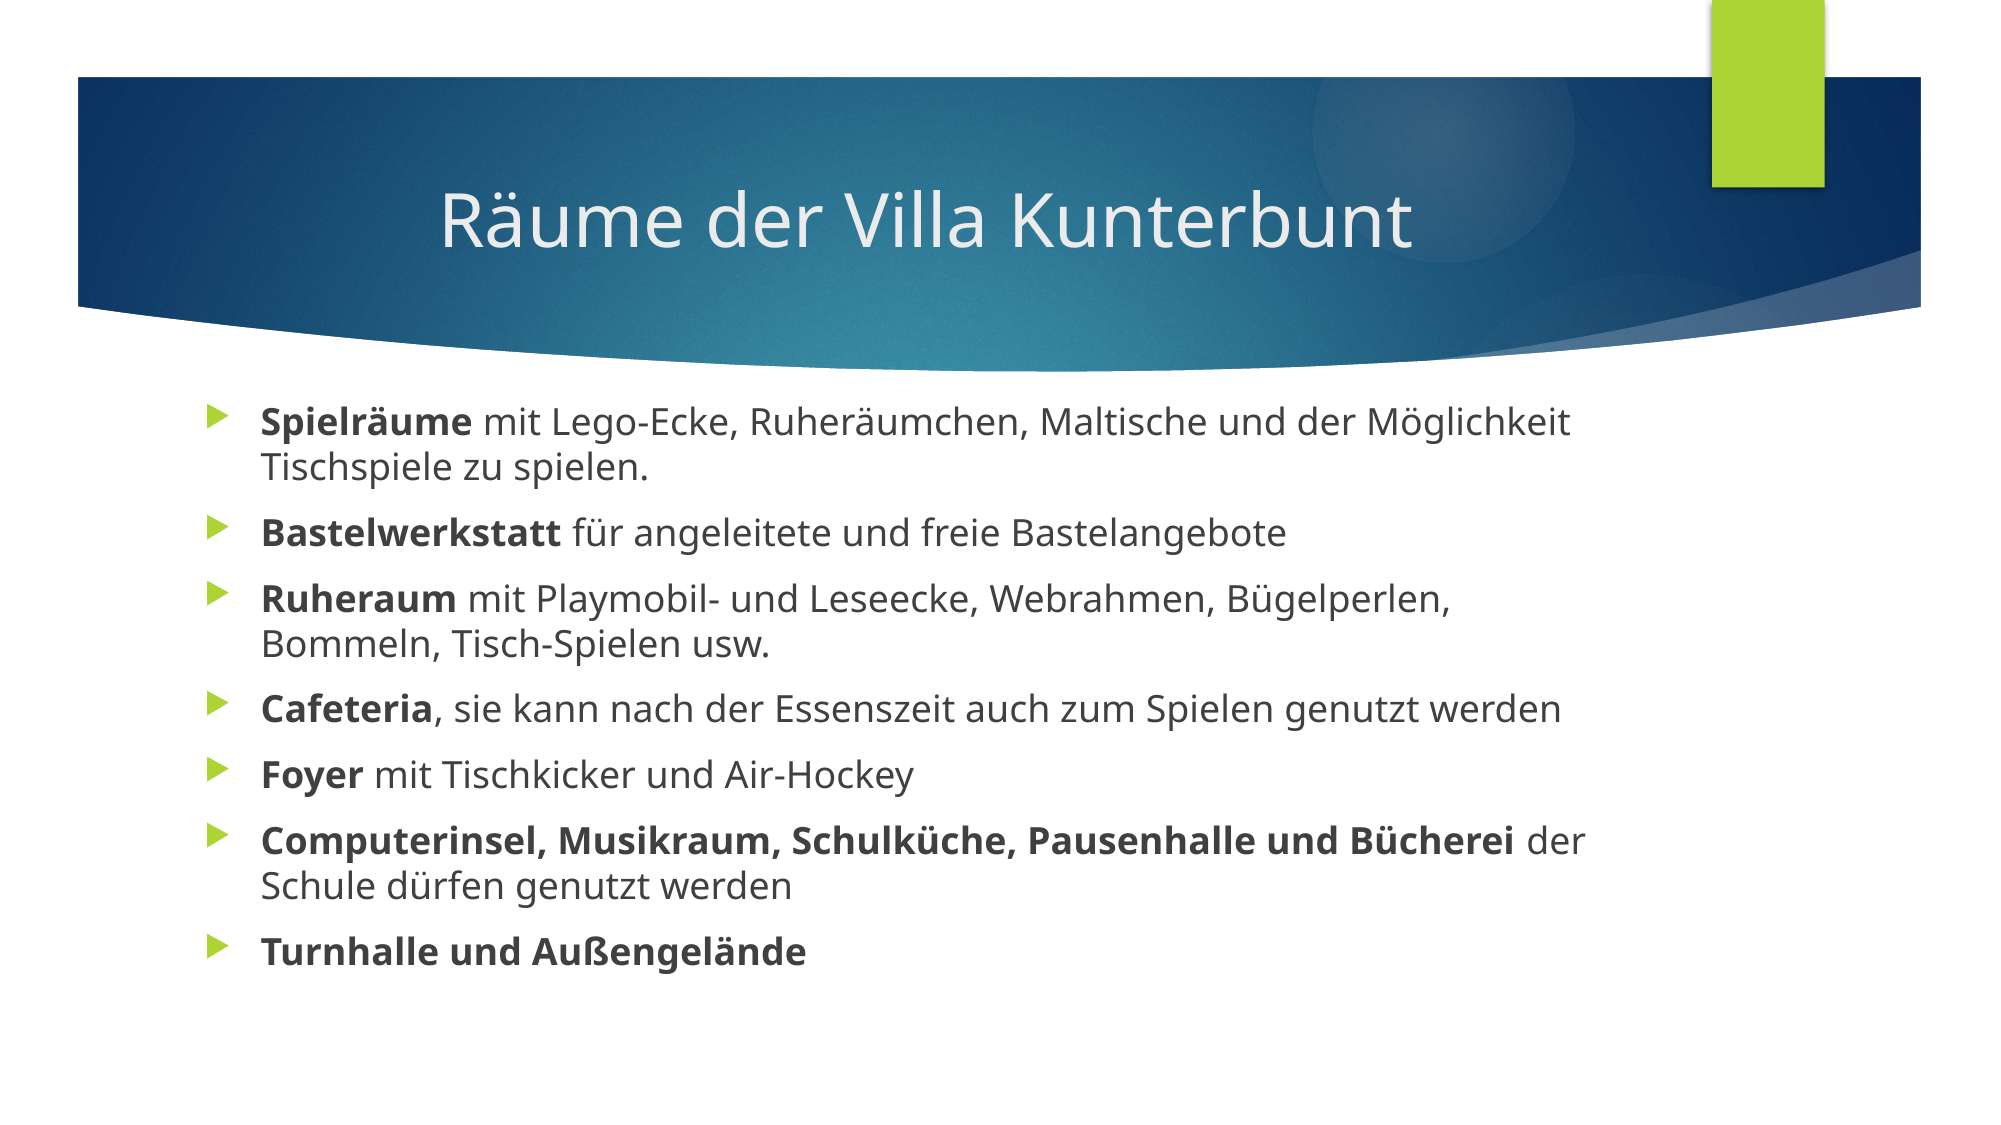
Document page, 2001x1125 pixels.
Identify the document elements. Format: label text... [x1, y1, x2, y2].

list Spielräume mit Lego-Ecke, Ruheräumchen, Maltische und der Möglichkeit Tischspiele zu spielen. Bastelwerkstatt für angeleitete und freie Bastelangebote Ruheraum mit Playmobil- und Leseecke, Webrahmen, Bügelperlen, Bommeln, Tisch-Spielen usw. Cafeteria, sie kann nach der Essenszeit auch zum Spielen genutzt werden Foyer mit Tischkicker und Air-Hockey Computerinsel, Musikraum, Schulküche, Pausenhalle und Bücherei der Schule dürfen genutzt werden Turnhalle und Außengelände [189, 390, 1627, 1041]
title Räume der Villa Kunterbunt [189, 159, 1627, 276]
